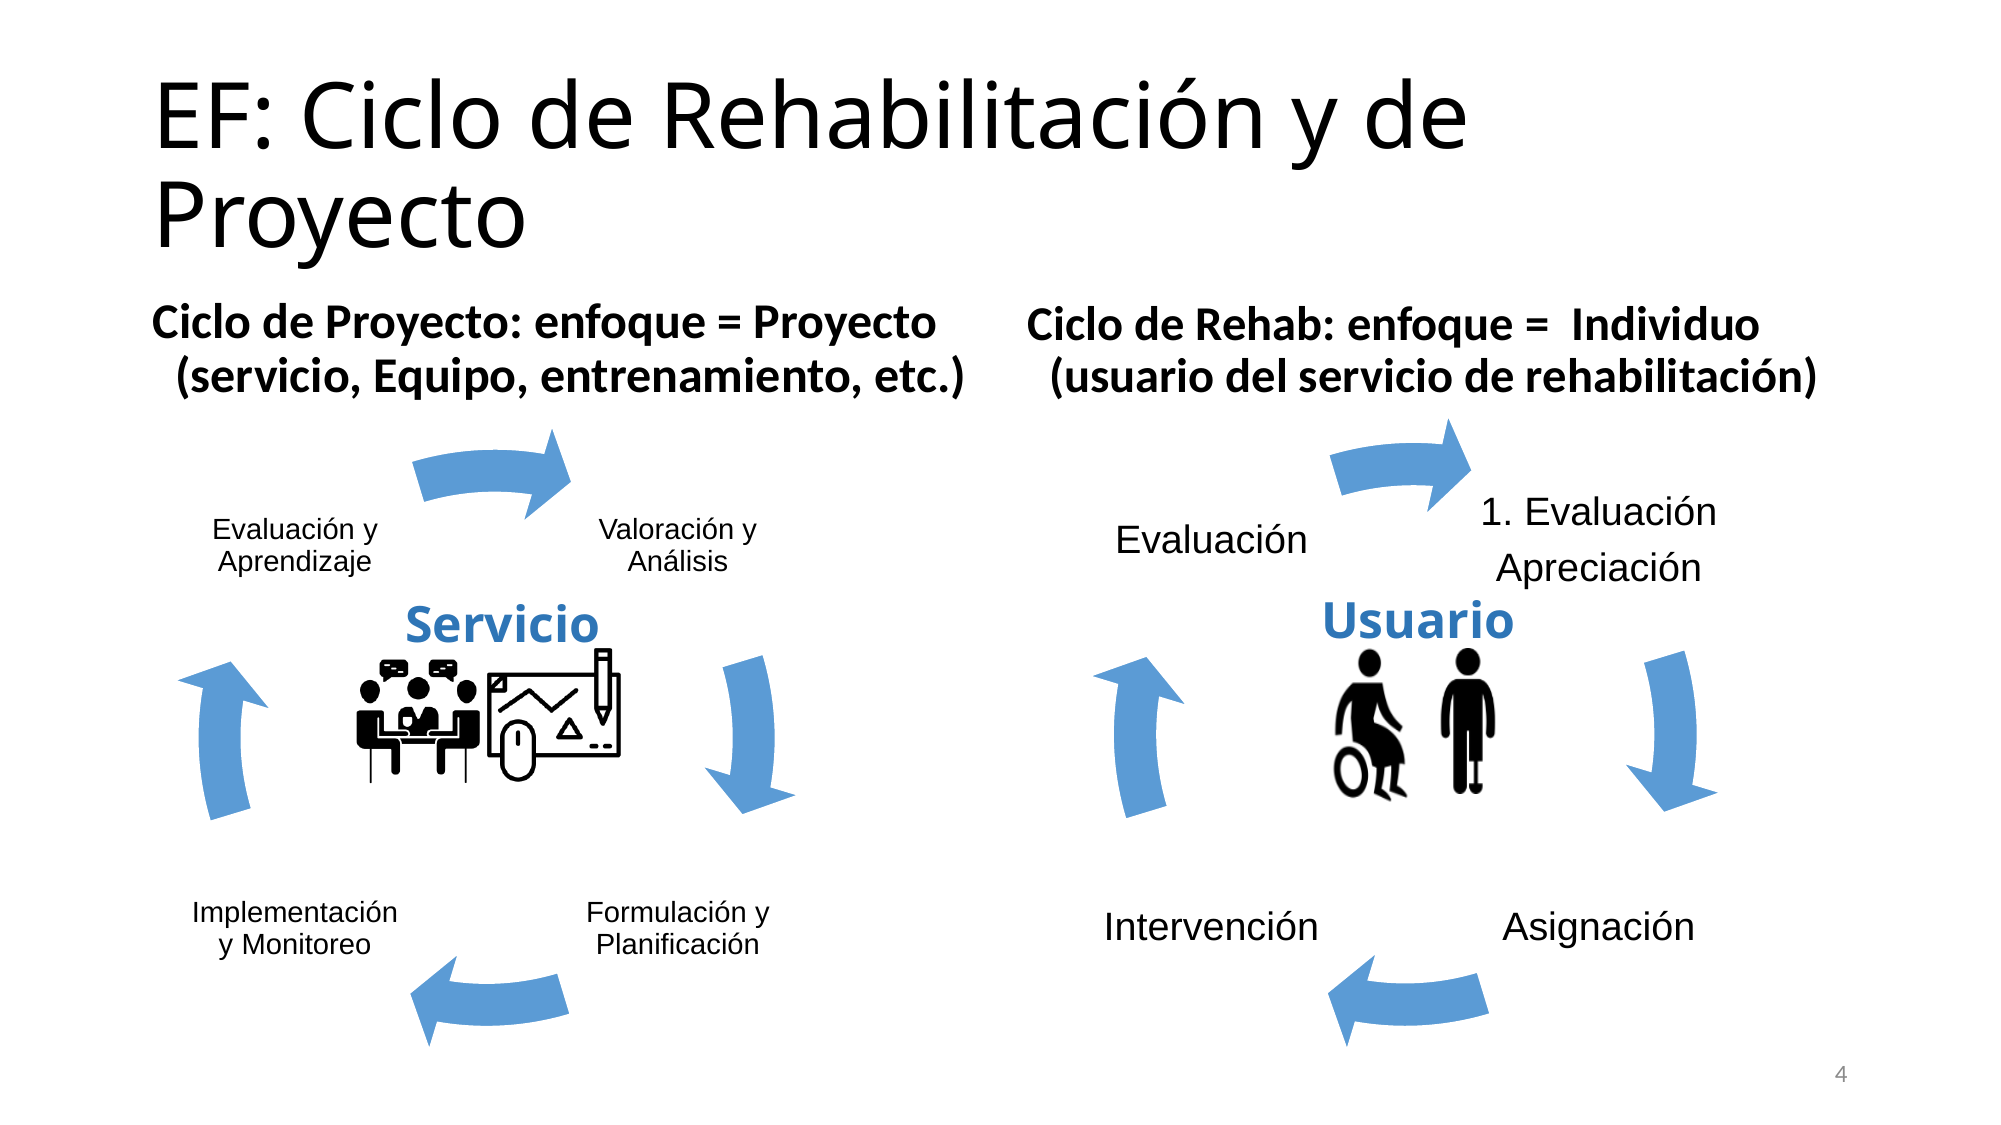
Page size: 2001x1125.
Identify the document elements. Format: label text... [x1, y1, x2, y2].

list Ciclo de Rehab: enfoque = Individuo (usuario del servicio de rehabilitación) [1012, 275, 1863, 411]
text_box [1000, 412, 1816, 1057]
list Ciclo de Proyecto: enfoque = Proyecto (servicio, Equipo, entrenamiento, etc.) [137, 275, 984, 411]
slide_number 4 [1412, 1042, 1863, 1103]
picture [347, 643, 625, 792]
title EF: Ciclo de Rehabilitación y de Proyecto [137, 59, 1863, 278]
picture [1284, 597, 1532, 812]
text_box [0, 419, 984, 1057]
